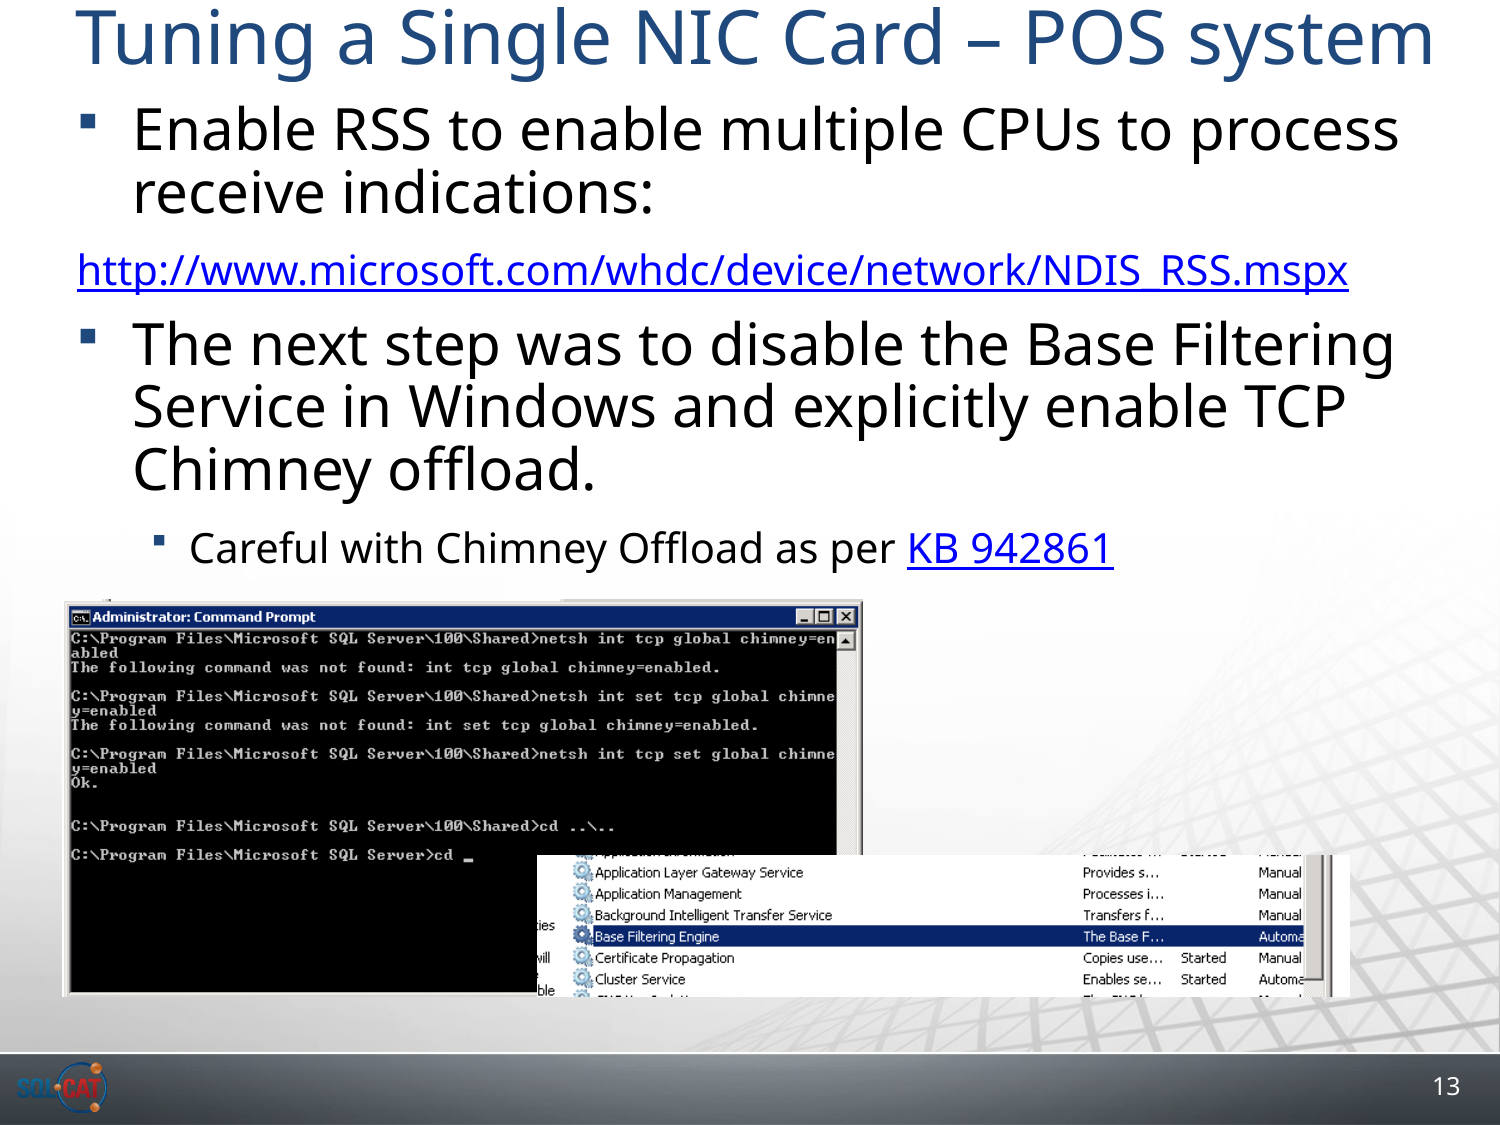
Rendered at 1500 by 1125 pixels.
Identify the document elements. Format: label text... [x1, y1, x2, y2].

picture [0, 0, 1500, 1125]
list Enable RSS to enable multiple CPUs to process receive indications: http://www.microsoft.com/whdc/device/network/NDIS_RSS.mspx The next step was to disable the Base Filtering Service in Windows and explicitly enable TCP Chimney offload. Careful with Chimney Offload as per KB 942861 [76, 99, 1442, 649]
title Tuning a Single NIC Card – POS system [74, 0, 1441, 116]
